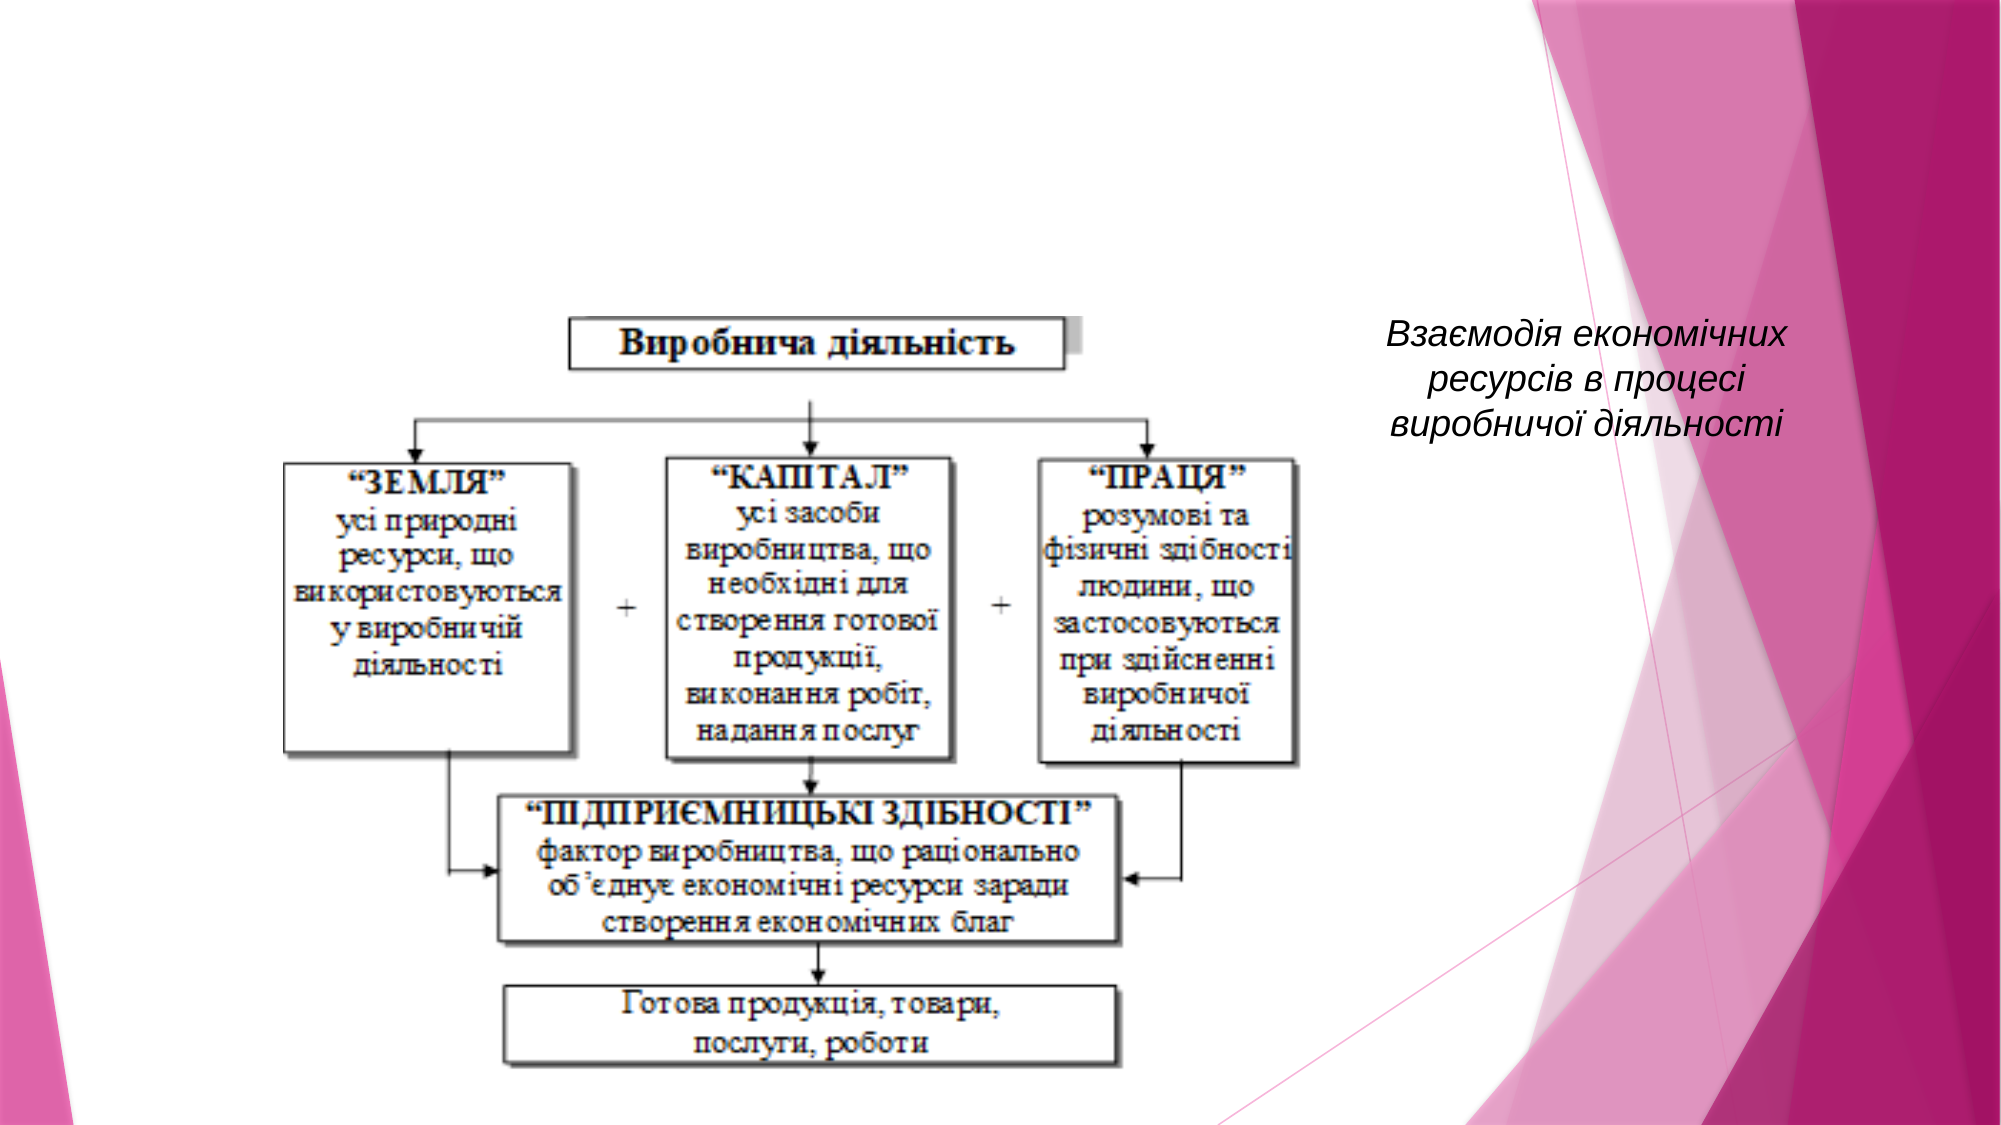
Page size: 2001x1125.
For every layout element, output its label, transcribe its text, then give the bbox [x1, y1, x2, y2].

text_box Взаємодія економічних ресурсів в процесі виробничої діяльності [1336, 301, 1838, 452]
picture [283, 316, 1322, 1078]
